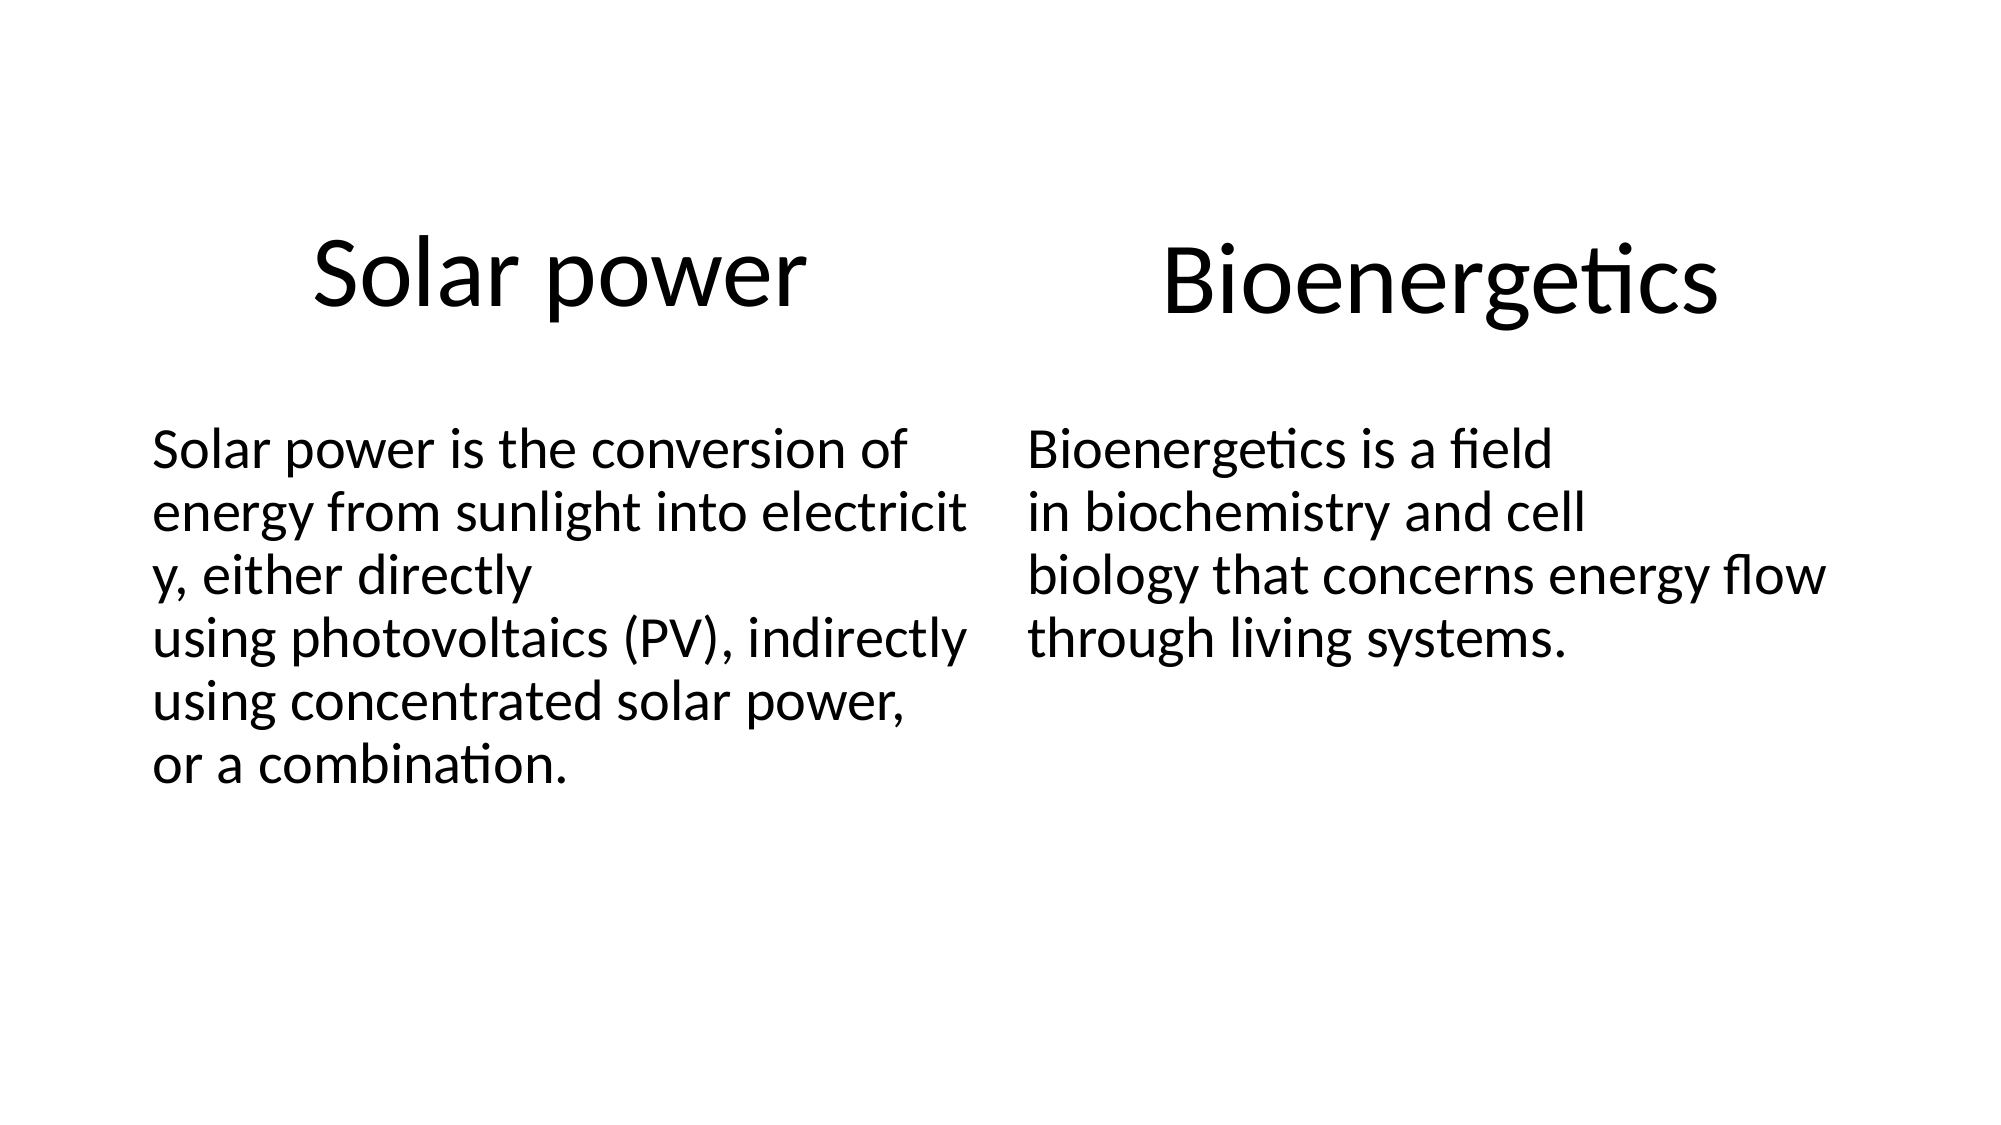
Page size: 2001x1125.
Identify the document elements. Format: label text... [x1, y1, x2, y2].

list Bioenergetics is a field in biochemistry and cell biology that concerns energy flow through living systems. [1012, 410, 1863, 1016]
list Solar power is the conversion of energy from sunlight into electricity, either directly using photovoltaics (PV), indirectly using concentrated solar power, or a combination. [137, 410, 984, 1016]
list Solar power [137, 275, 984, 410]
list Bioenergetics [1016, 208, 1867, 344]
